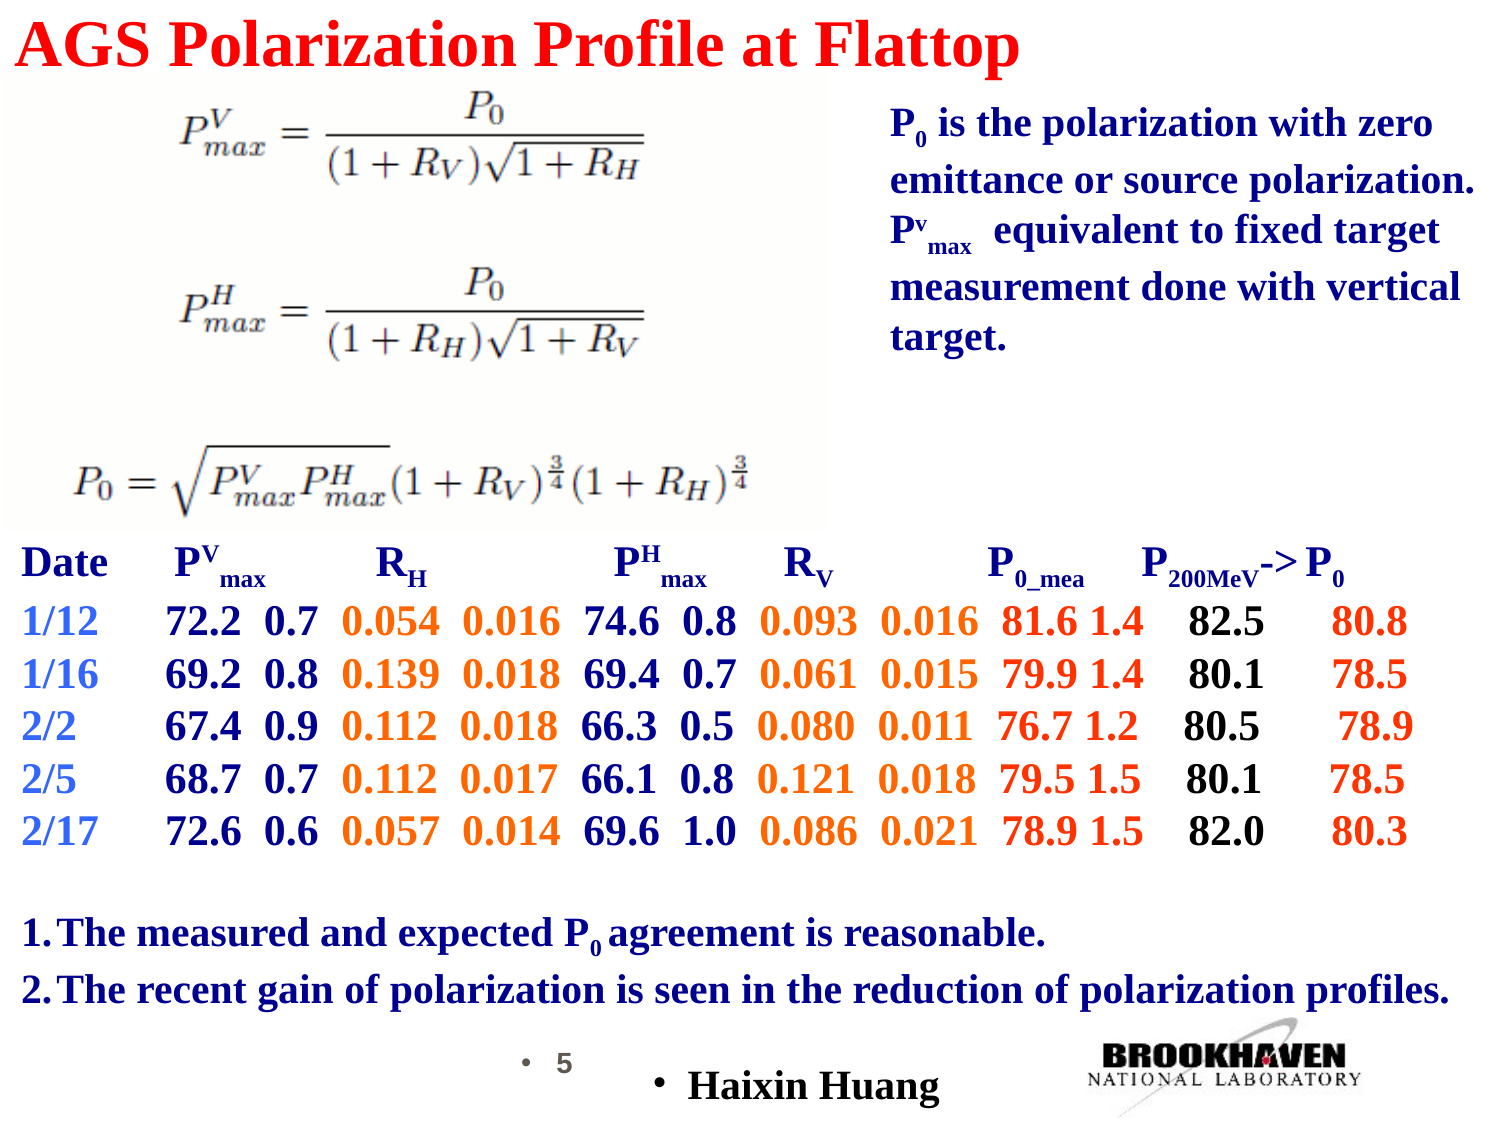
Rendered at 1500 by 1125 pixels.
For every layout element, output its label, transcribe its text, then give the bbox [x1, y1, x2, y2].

text_box Date PVmax RH PHmax RV P0_mea P200MeV-> P0 1/12 72.2 0.7 0.054 0.016 74.6 0.8 0.093 0.016 81.6 1.4 82.5 80.8 1/16 69.2 0.8 0.139 0.018 69.4 0.7 0.061 0.015 79.9 1.4 80.1 78.5 2/2 67.4 0.9 0.112 0.018 66.3 0.5 0.080 0.011 76.7 1.2 80.5 78.9 2/5 68.7 0.7 0.112 0.017 66.1 0.8 0.121 0.018 79.5 1.5 80.1 78.5 2/17 72.6 0.6 0.057 0.014 69.6 1.0 0.086 0.021 78.9 1.5 82.0 80.3 The measured and expected P0 agreement is reasonable. The recent gain of polarization is seen in the reduction of polarization profiles. [6, 524, 1500, 875]
text_box Haixin Huang [637, 1050, 1050, 1088]
text_box 5 [337, 1050, 588, 1088]
text_box P0 is the polarization with zero emittance or source polarization. Pvmax equivalent to fixed target measurement done with vertical target. [874, 87, 1498, 450]
picture [1087, 1017, 1363, 1125]
text_box AGS Polarization Profile at Flattop [0, 0, 1463, 88]
picture [1, 74, 828, 532]
